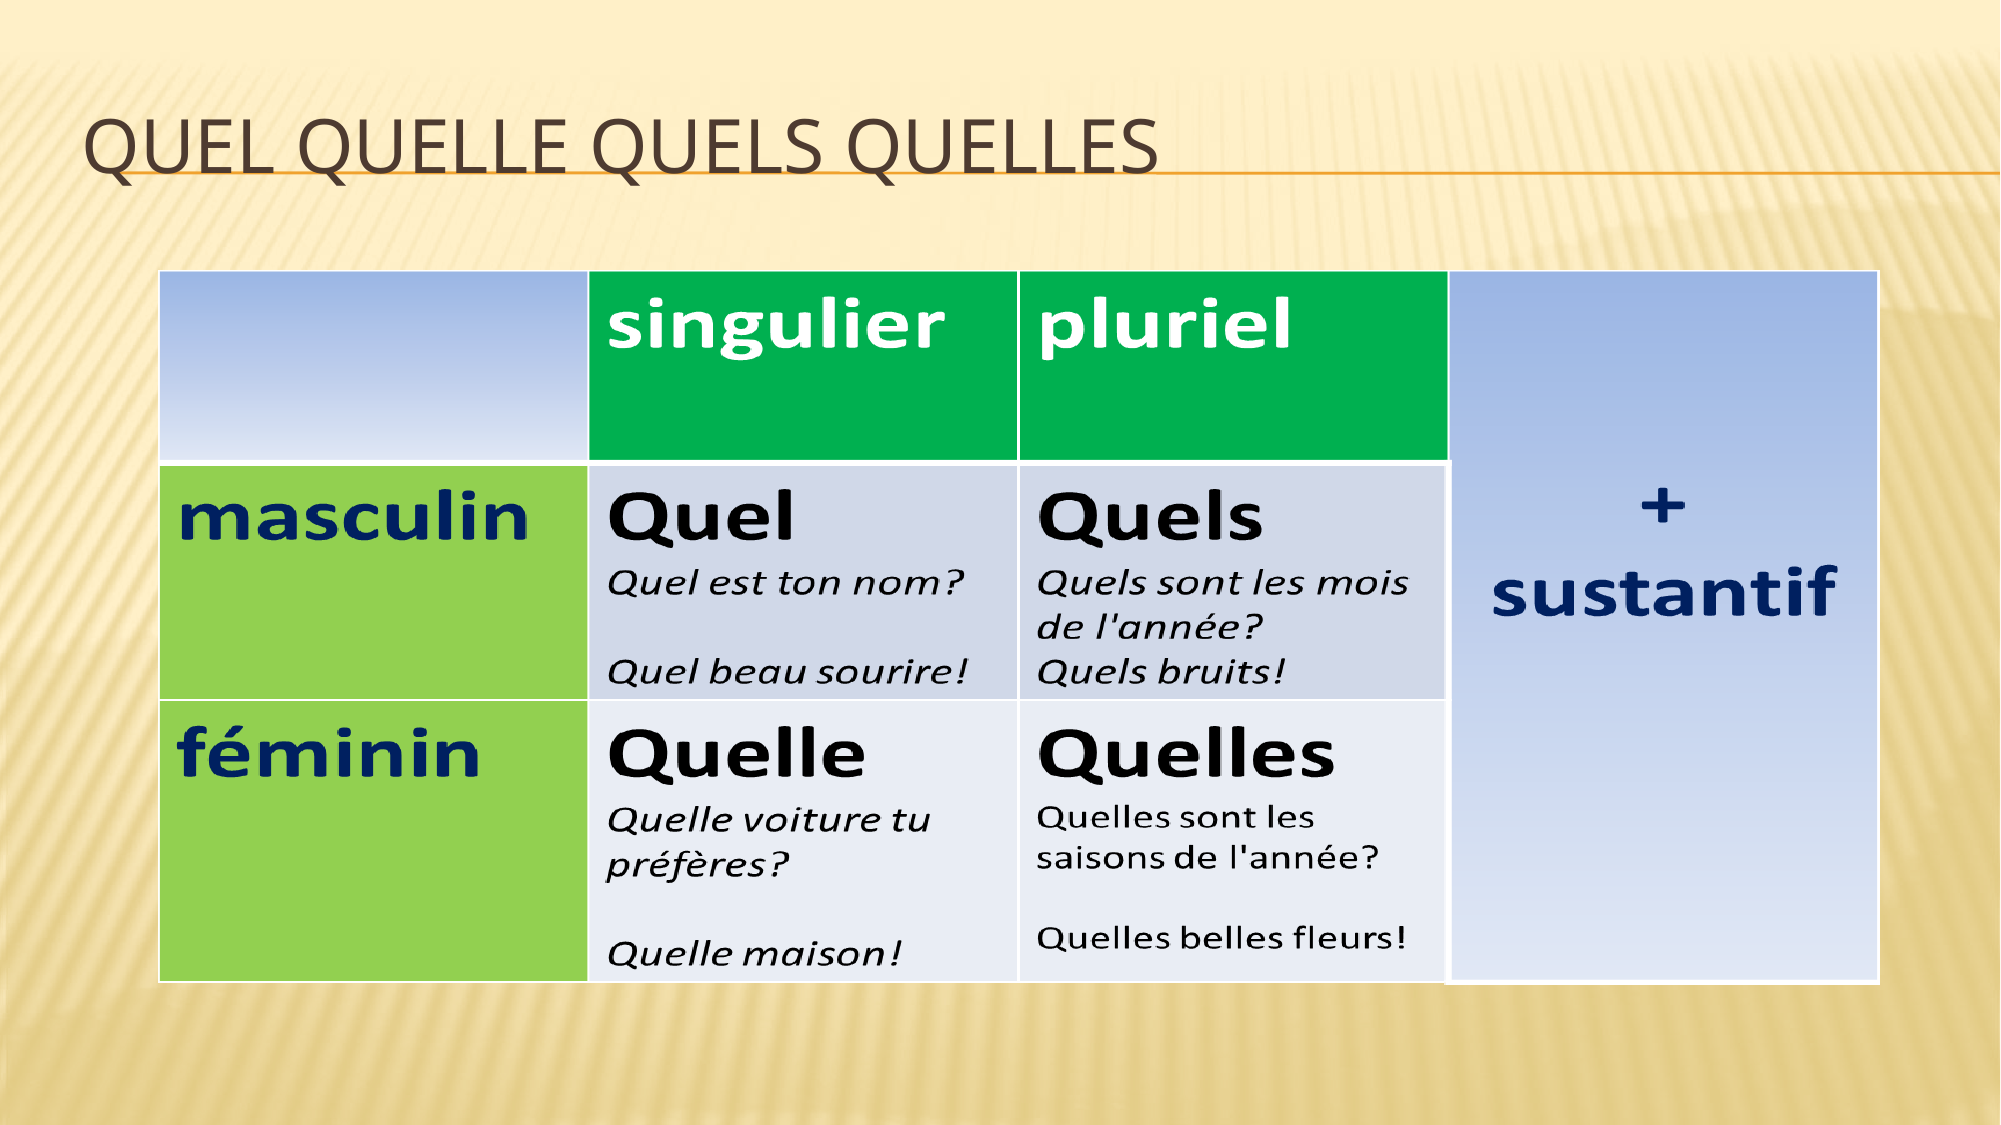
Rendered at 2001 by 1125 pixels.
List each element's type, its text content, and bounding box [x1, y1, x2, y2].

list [158, 254, 1880, 998]
title Quel quelle quels quelles [66, 75, 1967, 213]
